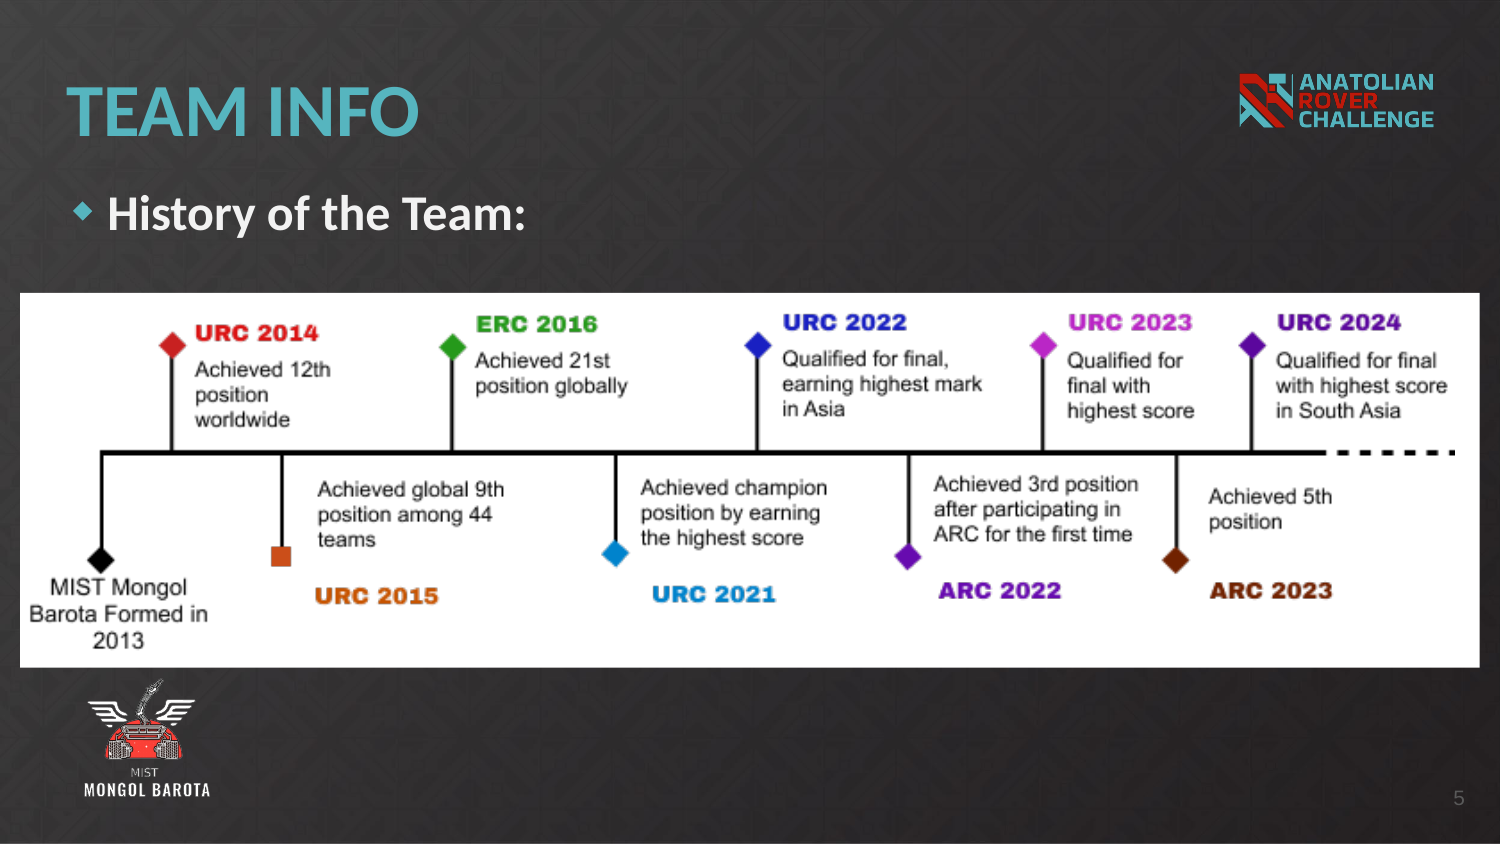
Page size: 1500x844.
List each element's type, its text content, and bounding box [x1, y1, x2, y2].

text_box [72, 201, 93, 221]
picture [0, 0, 1500, 844]
slide_number 5 [1389, 764, 1480, 830]
text_box [18, 291, 1482, 670]
text_box History of the Team: [92, 167, 785, 256]
text_box TEAM INFO [51, 72, 1449, 167]
